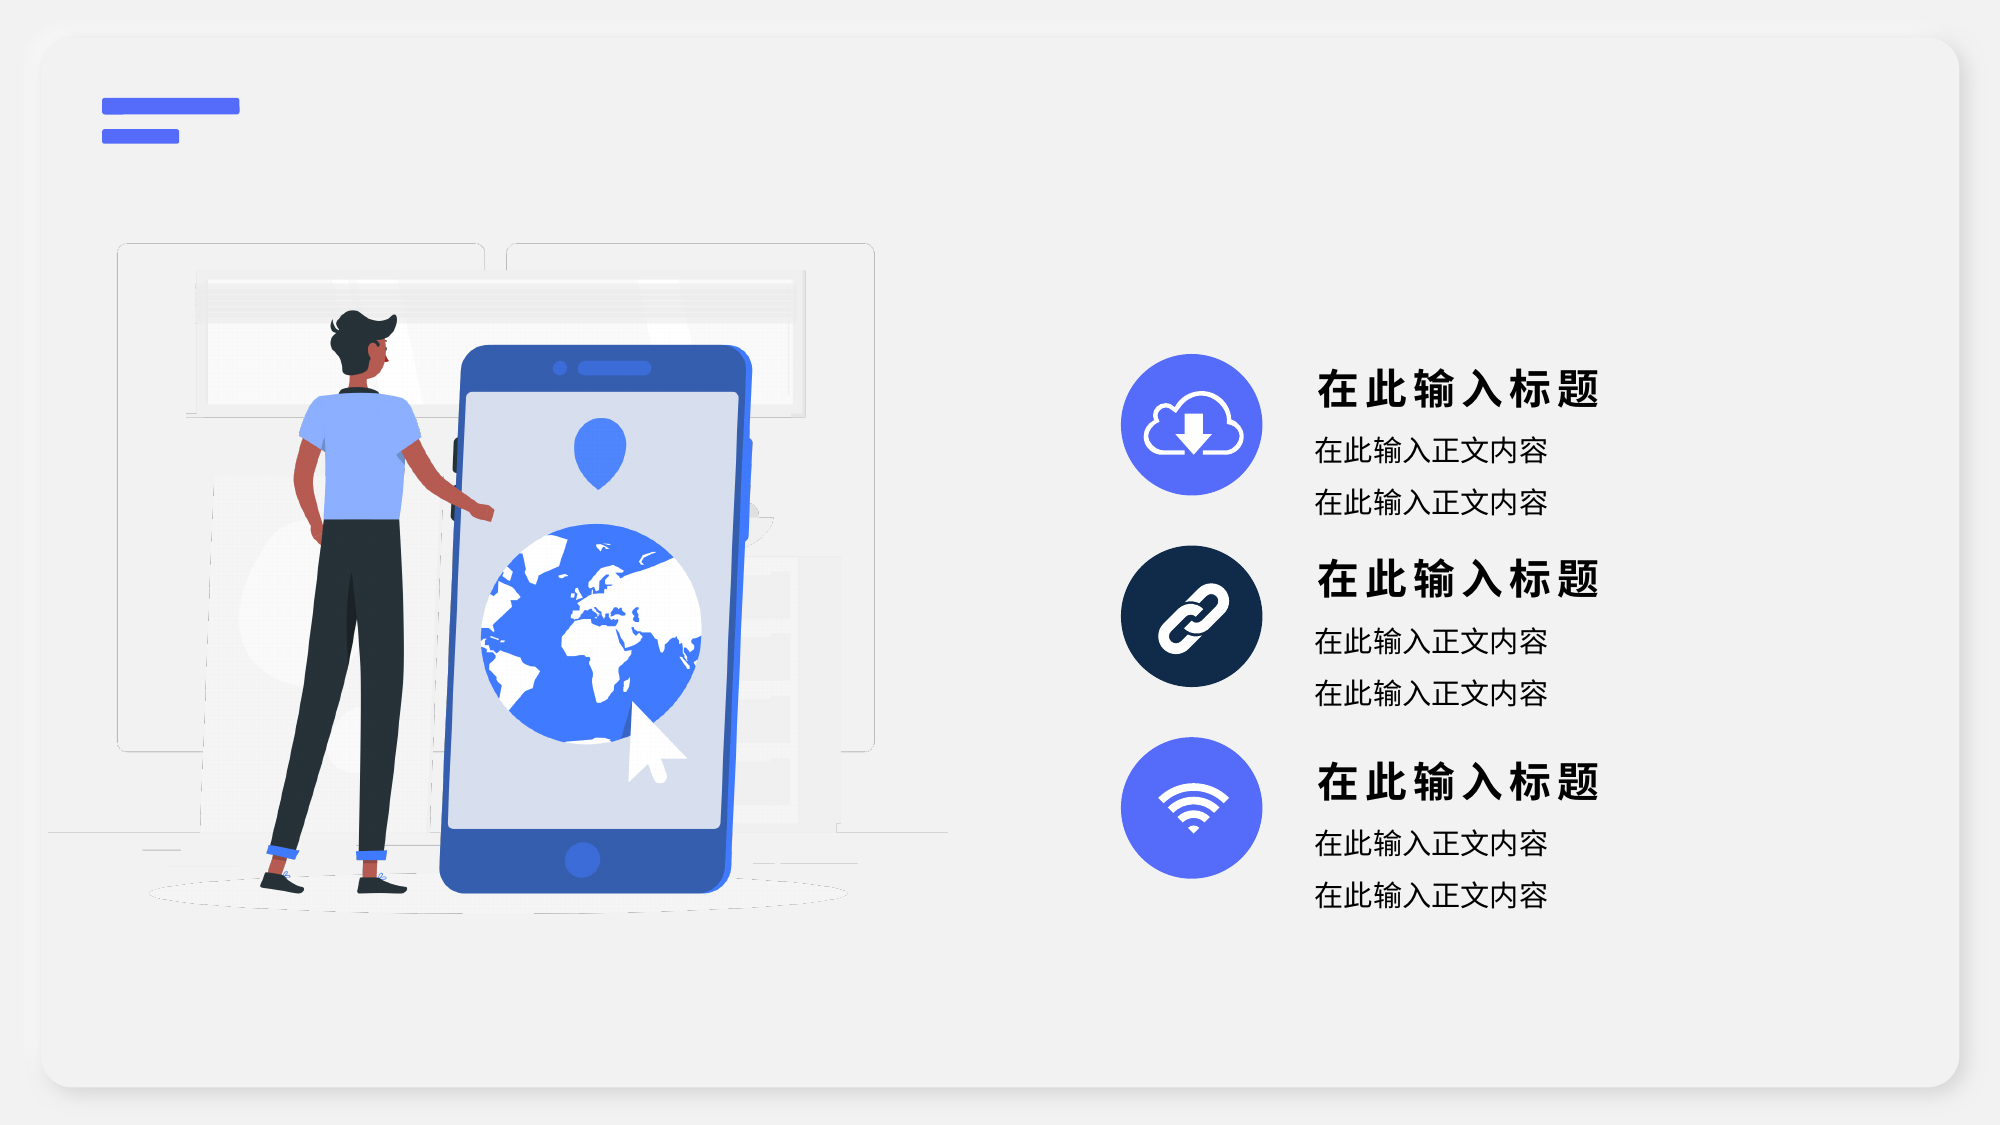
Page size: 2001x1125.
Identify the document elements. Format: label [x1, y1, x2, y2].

text_box [40, 37, 1960, 1088]
picture [48, 144, 948, 1044]
